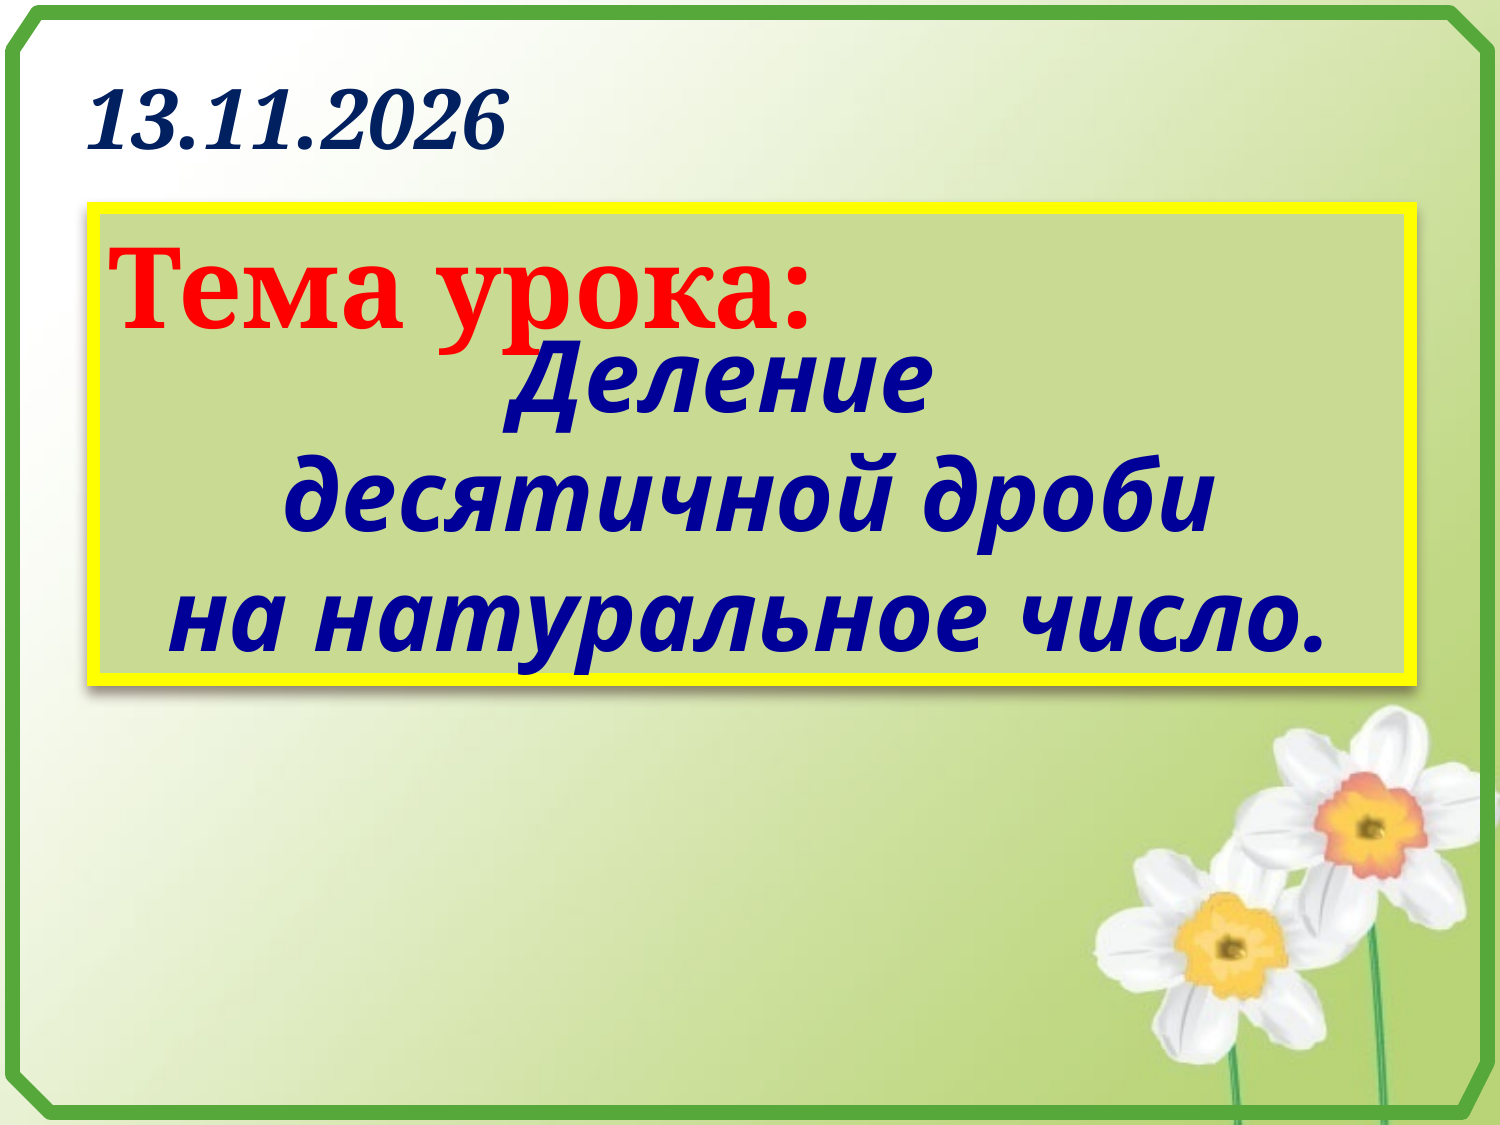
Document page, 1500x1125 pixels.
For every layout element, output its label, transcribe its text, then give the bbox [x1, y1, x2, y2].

picture [0, 0, 1500, 1125]
text_box Деление десятичной дроби на натуральное число. [70, 304, 1430, 680]
text_box 20.03.2016 [70, 58, 610, 187]
text_box [12, 12, 1488, 1113]
